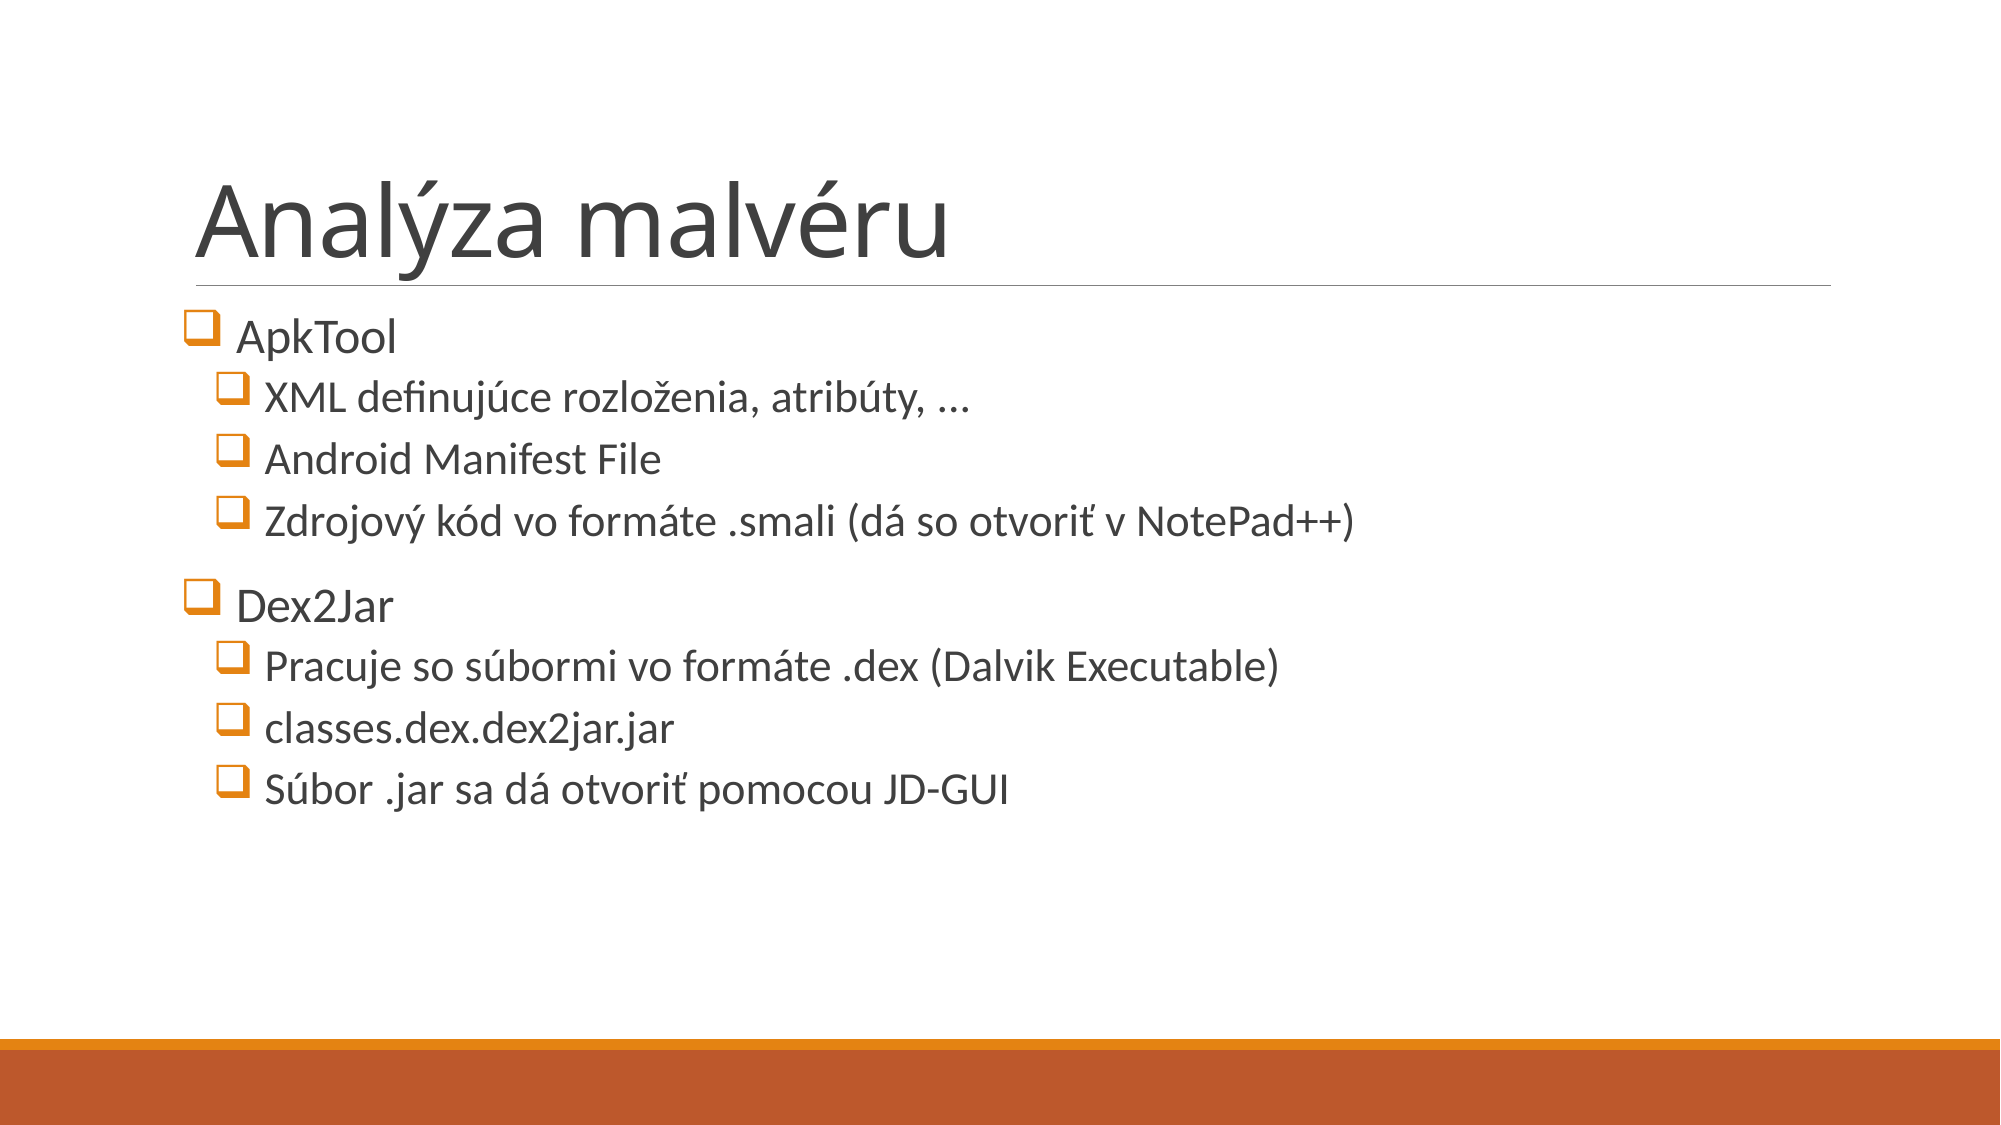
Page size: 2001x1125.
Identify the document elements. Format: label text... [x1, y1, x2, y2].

title Analýza malvéru [180, 47, 1830, 285]
list ApkTool XML definujúce rozloženia, atribúty, ... Android Manifest File Zdrojový kód vo formáte .smali (dá so otvoriť v NotePad++) Dex2Jar Pracuje so súbormi vo formáte .dex (Dalvik Executable) classes.dex.dex2jar.jar Súbor .jar sa dá otvoriť pomocou JD-GUI [180, 302, 1830, 963]
